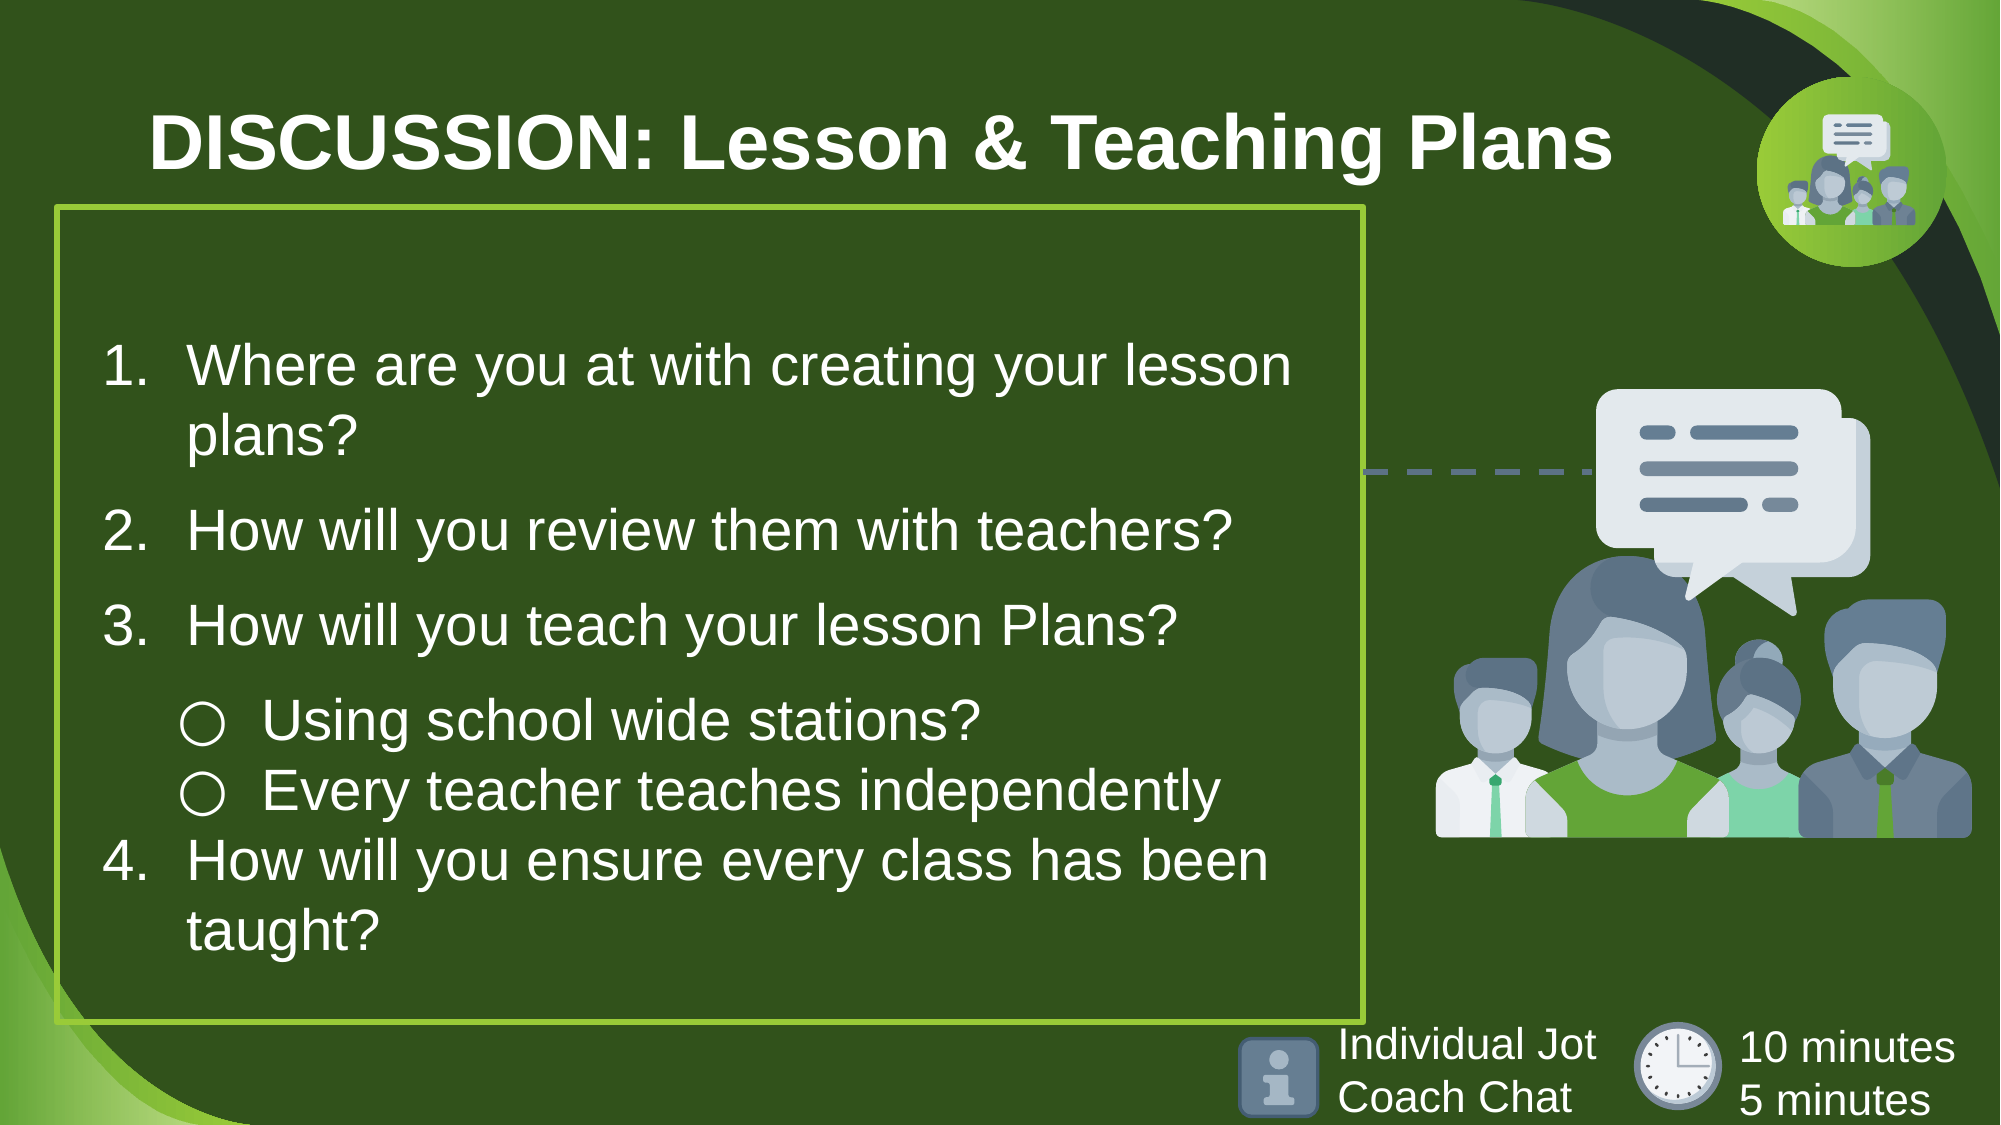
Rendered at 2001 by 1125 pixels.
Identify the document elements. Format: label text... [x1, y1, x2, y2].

title DISCUSSION: Lesson & Teaching Plans [133, 76, 1672, 216]
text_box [1435, 555, 1590, 838]
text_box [1782, 114, 1916, 226]
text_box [1633, 1021, 1723, 1111]
text_box [1756, 76, 1947, 267]
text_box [1237, 1036, 1320, 1119]
text_box 10 minutes 5 minutes [1719, 1023, 1998, 1119]
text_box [1595, 388, 1973, 838]
list Where are you at with creating your lesson plans? How will you review them with teachers? How will you teach your lesson Plans? Using school wide stations? Every teacher teaches independently How will you ensure every class has been taught? [55, 205, 1365, 1024]
text_box Individual Jot Coach Chat [1284, 1031, 1631, 1125]
